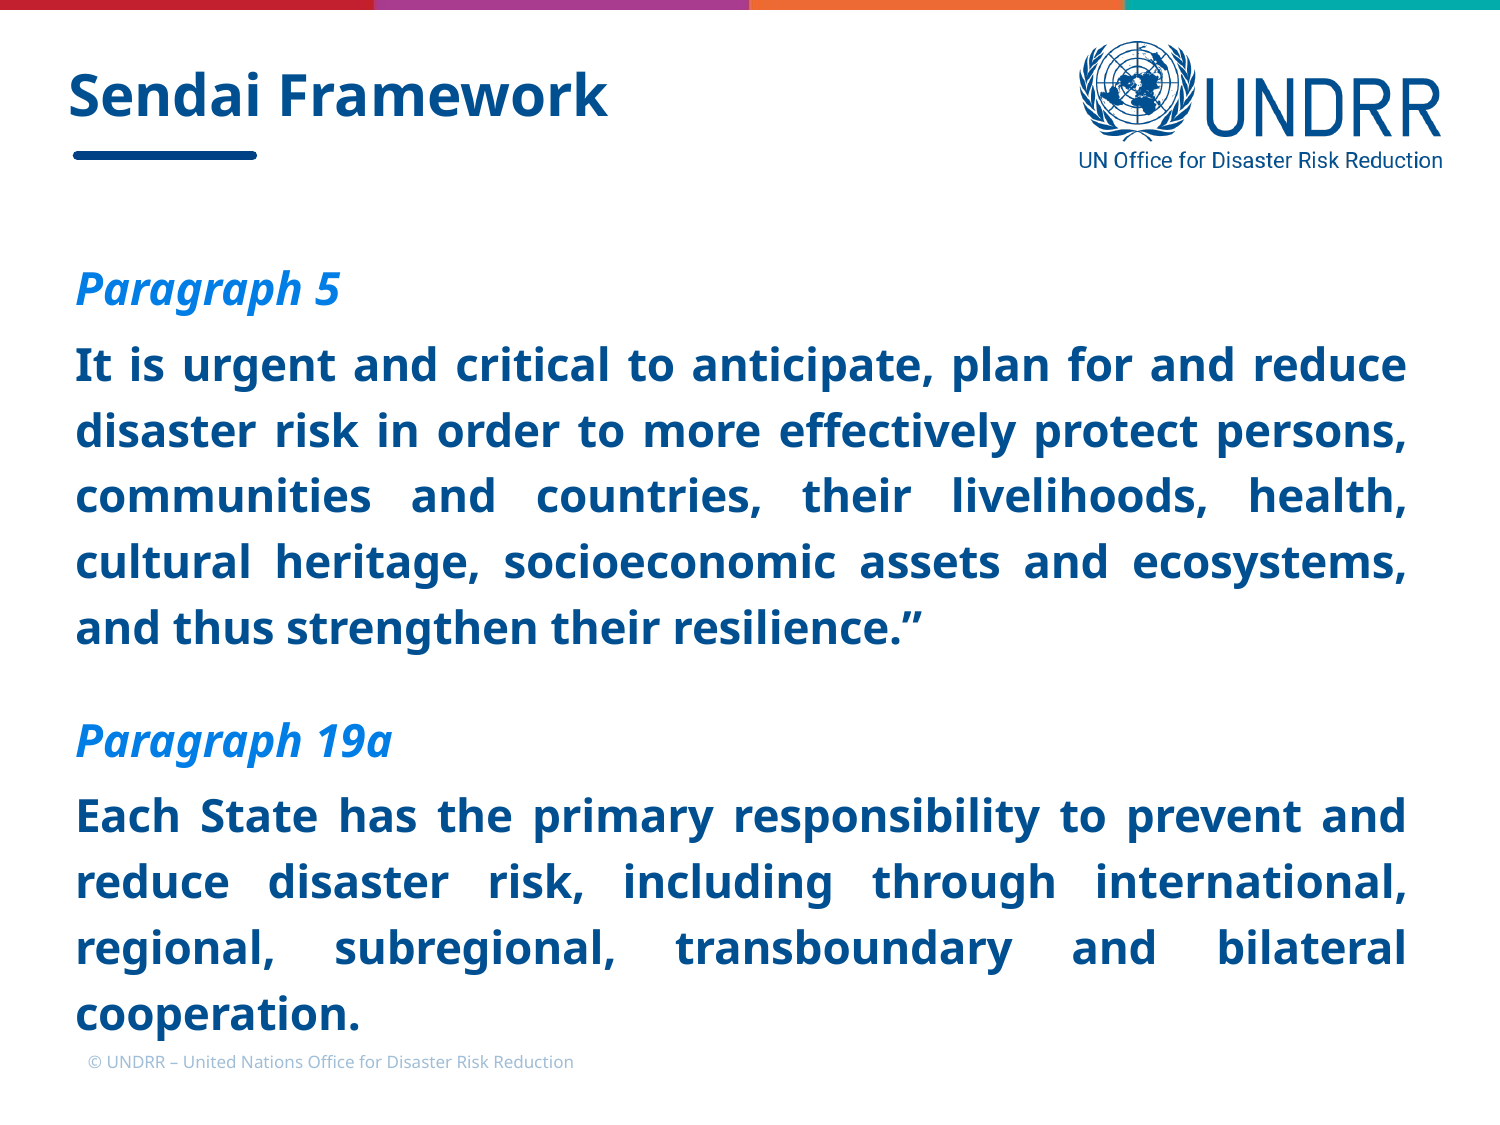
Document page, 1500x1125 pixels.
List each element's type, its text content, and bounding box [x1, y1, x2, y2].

title Sendai Framework [68, 26, 1425, 159]
picture [1078, 41, 1443, 174]
picture [0, 0, 1500, 10]
text_box Paragraph 5 It is urgent and critical to anticipate, plan for and reduce disaster risk in order to more effectively protect persons, communities and countries, their livelihoods, health, cultural heritage, socioeconomic assets and ecosystems, and thus strengthen their resilience.” Paragraph 19a Each State has the primary responsibility to prevent and reduce disaster risk, including through international, regional, subregional, transboundary and bilateral cooperation. [75, 240, 1425, 955]
